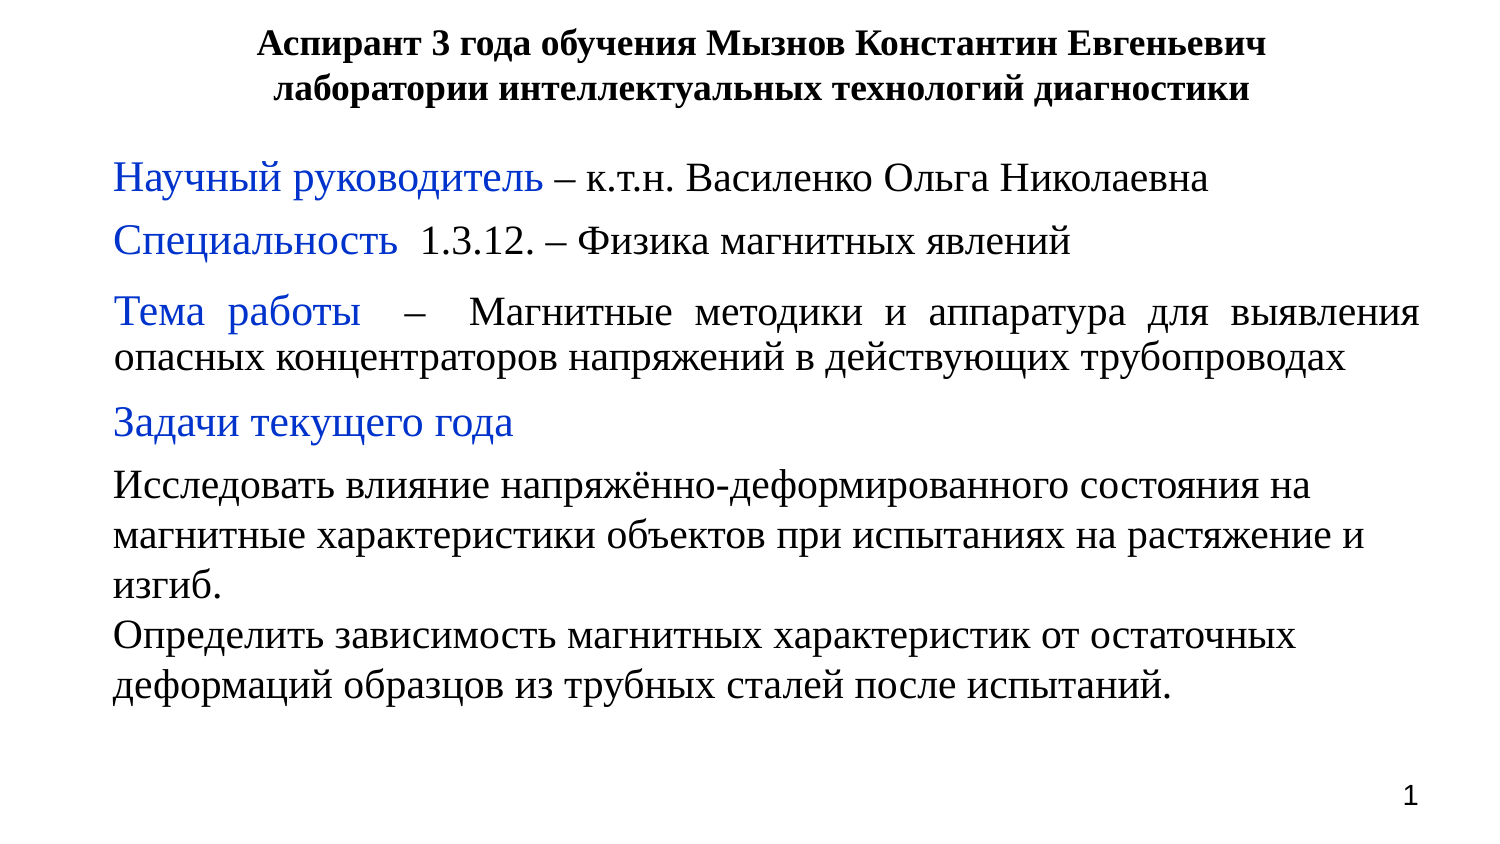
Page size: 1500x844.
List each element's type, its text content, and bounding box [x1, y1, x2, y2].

text_box Задачи текущего года Исследовать влияние напряжённо-деформированного состояния на магнитные характеристики объектов при испытаниях на растяжение и изгиб. Определить зависимость магнитных характеристик от остаточных деформаций образцов из трубных сталей после испытаний. [98, 384, 1417, 729]
slide_number 1 [1387, 768, 1425, 827]
text_box Научный руководитель – к.т.н. Василенко Ольга Николаевна [98, 139, 1470, 193]
text_box Специальность 1.3.12. – Физика магнитных явлений [98, 209, 1434, 265]
text_box Тема работы – Магнитные методики и аппаратура для выявления опасных концентраторов напряжений в действующих трубопроводах [99, 280, 1436, 385]
text_box Аспирант 3 года обучения Мызнов Константин Евгеньевич лаборатории интеллектуальных технологий диагностики [88, 23, 1436, 103]
